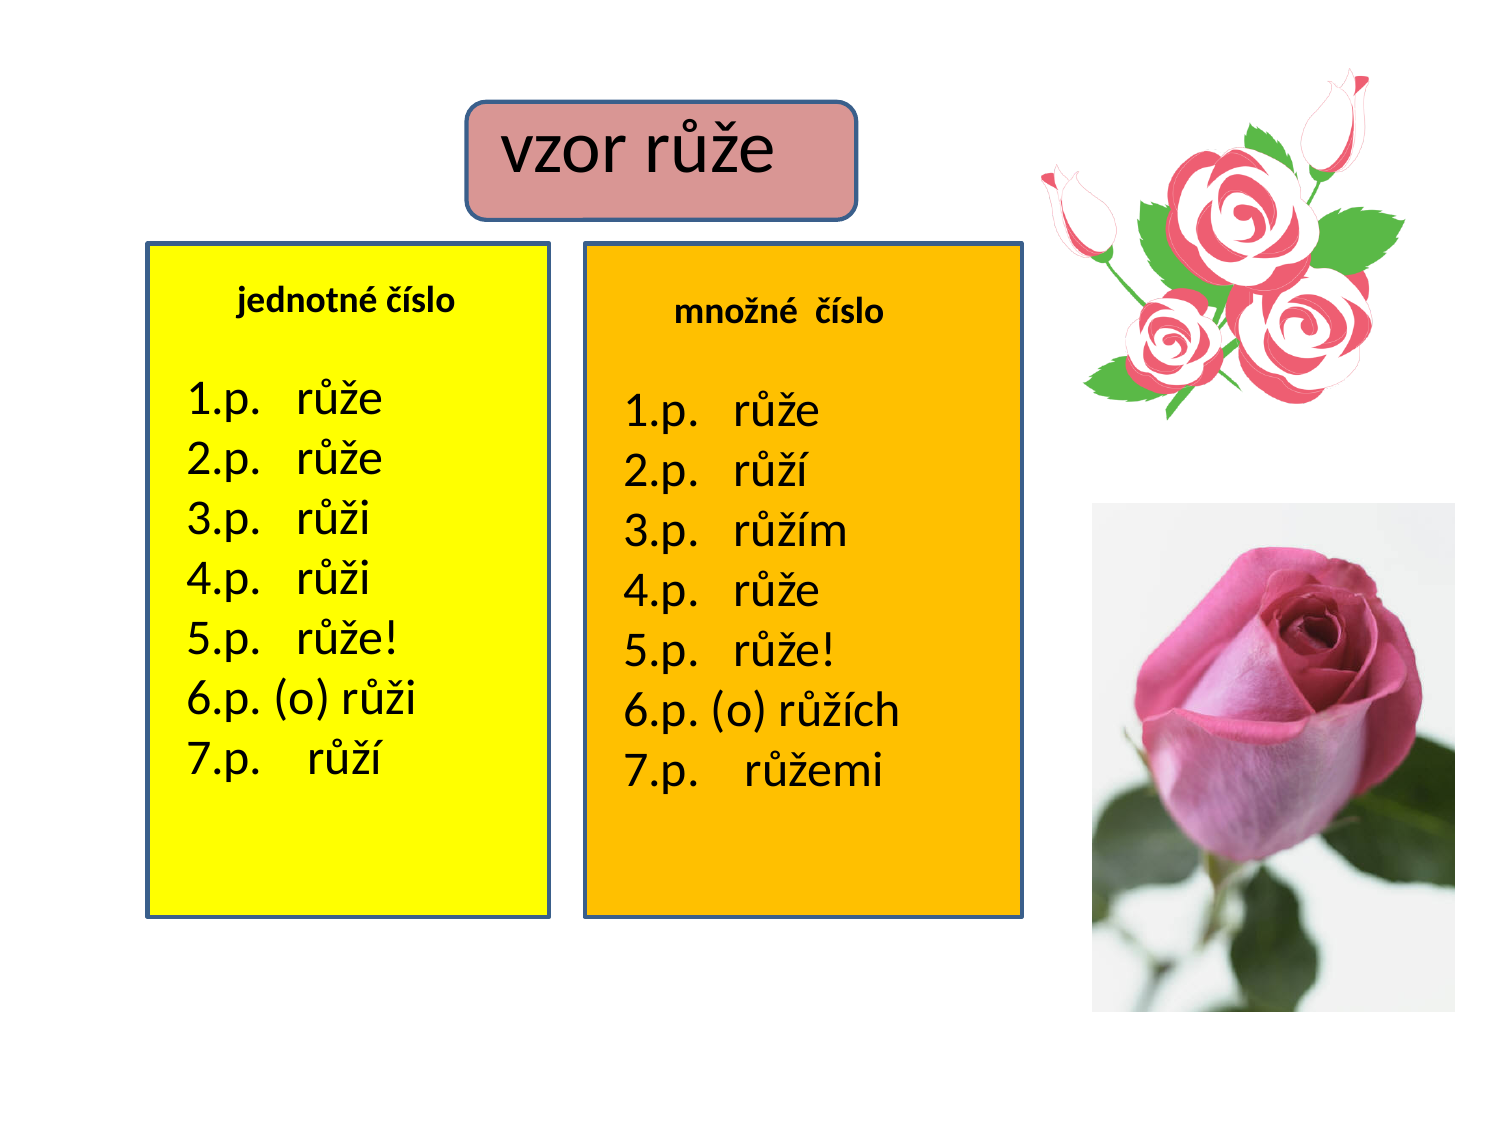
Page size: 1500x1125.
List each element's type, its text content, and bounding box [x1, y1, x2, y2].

text_box [464, 195, 859, 222]
text_box množné číslo 1.p. růže 2.p. růží 3.p. růžím 4.p. růže 5.p. růže! 6.p. (o) růžích 7.p. růžemi [608, 278, 1010, 909]
text_box [145, 241, 551, 919]
text_box [583, 241, 1024, 919]
picture [1036, 66, 1407, 421]
text_box vzor růže [112, 89, 1031, 195]
text_box jednotné číslo 1.p. růže 2.p. růže 3.p. růži 4.p. růži 5.p. růže! 6.p. (o) růži 7.p. růží [171, 267, 573, 897]
picture [1092, 503, 1456, 1012]
